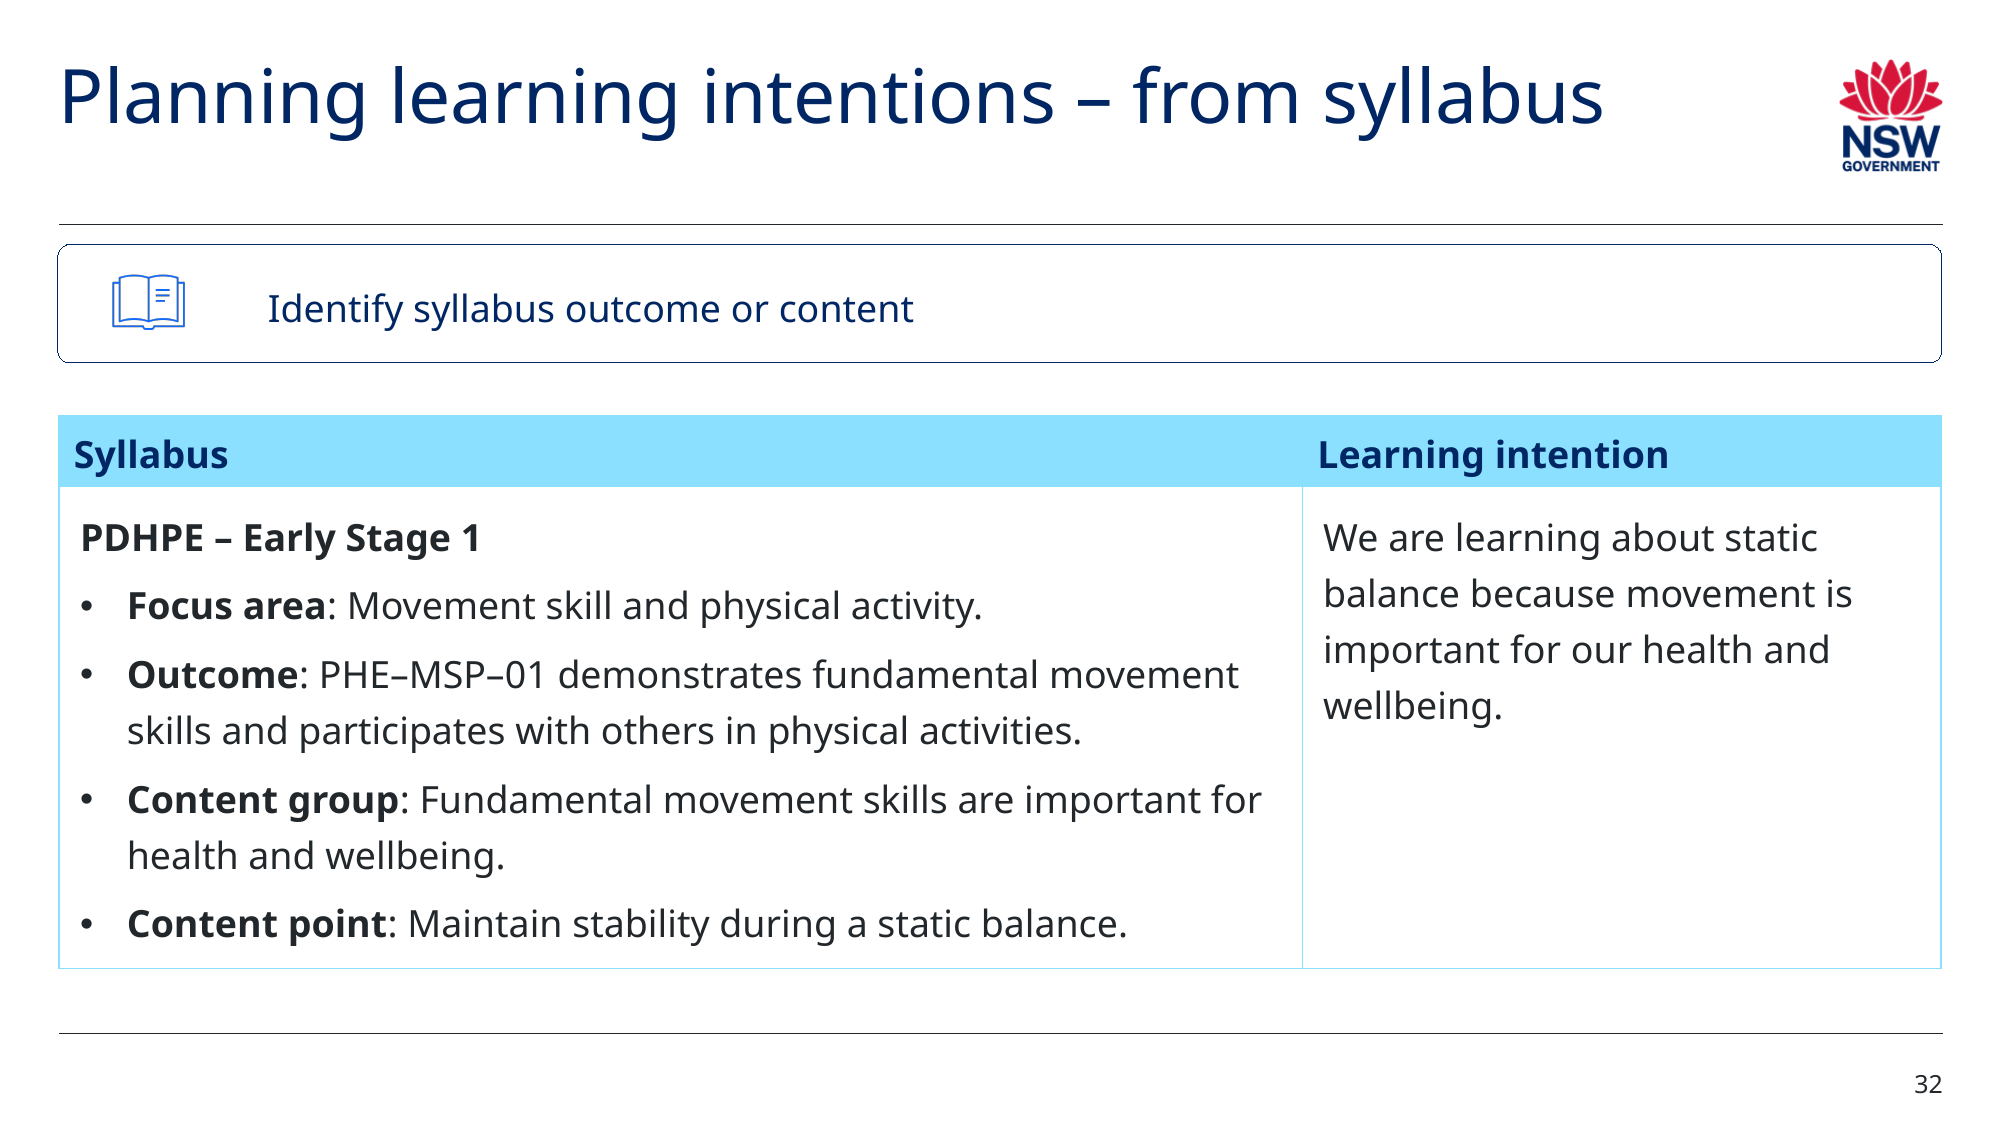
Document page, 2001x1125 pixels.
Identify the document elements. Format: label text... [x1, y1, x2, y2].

table_header Syllabus [60, 416, 1302, 486]
table_cell PDHPE – Early Stage 1 Focus area: Movement skill and physical activity. Outcome: PHE–MSP–01 demonstrates fundamental movement skills and participates with others in physical activities. Content group: Fundamental movement skills are important for health and wellbeing. Content point: Maintain stability during a static balance. [60, 487, 1302, 968]
table_cell We are learning about static balance because movement is important for our health and wellbeing. [1303, 487, 1940, 968]
picture [1839, 59, 1943, 172]
slide_number 32 [1824, 1068, 1943, 1099]
title Planning learning intentions – from syllabus [59, 59, 1713, 149]
table_header Learning intention [1303, 416, 1940, 486]
text_box Identify syllabus outcome or content [57, 244, 1942, 363]
